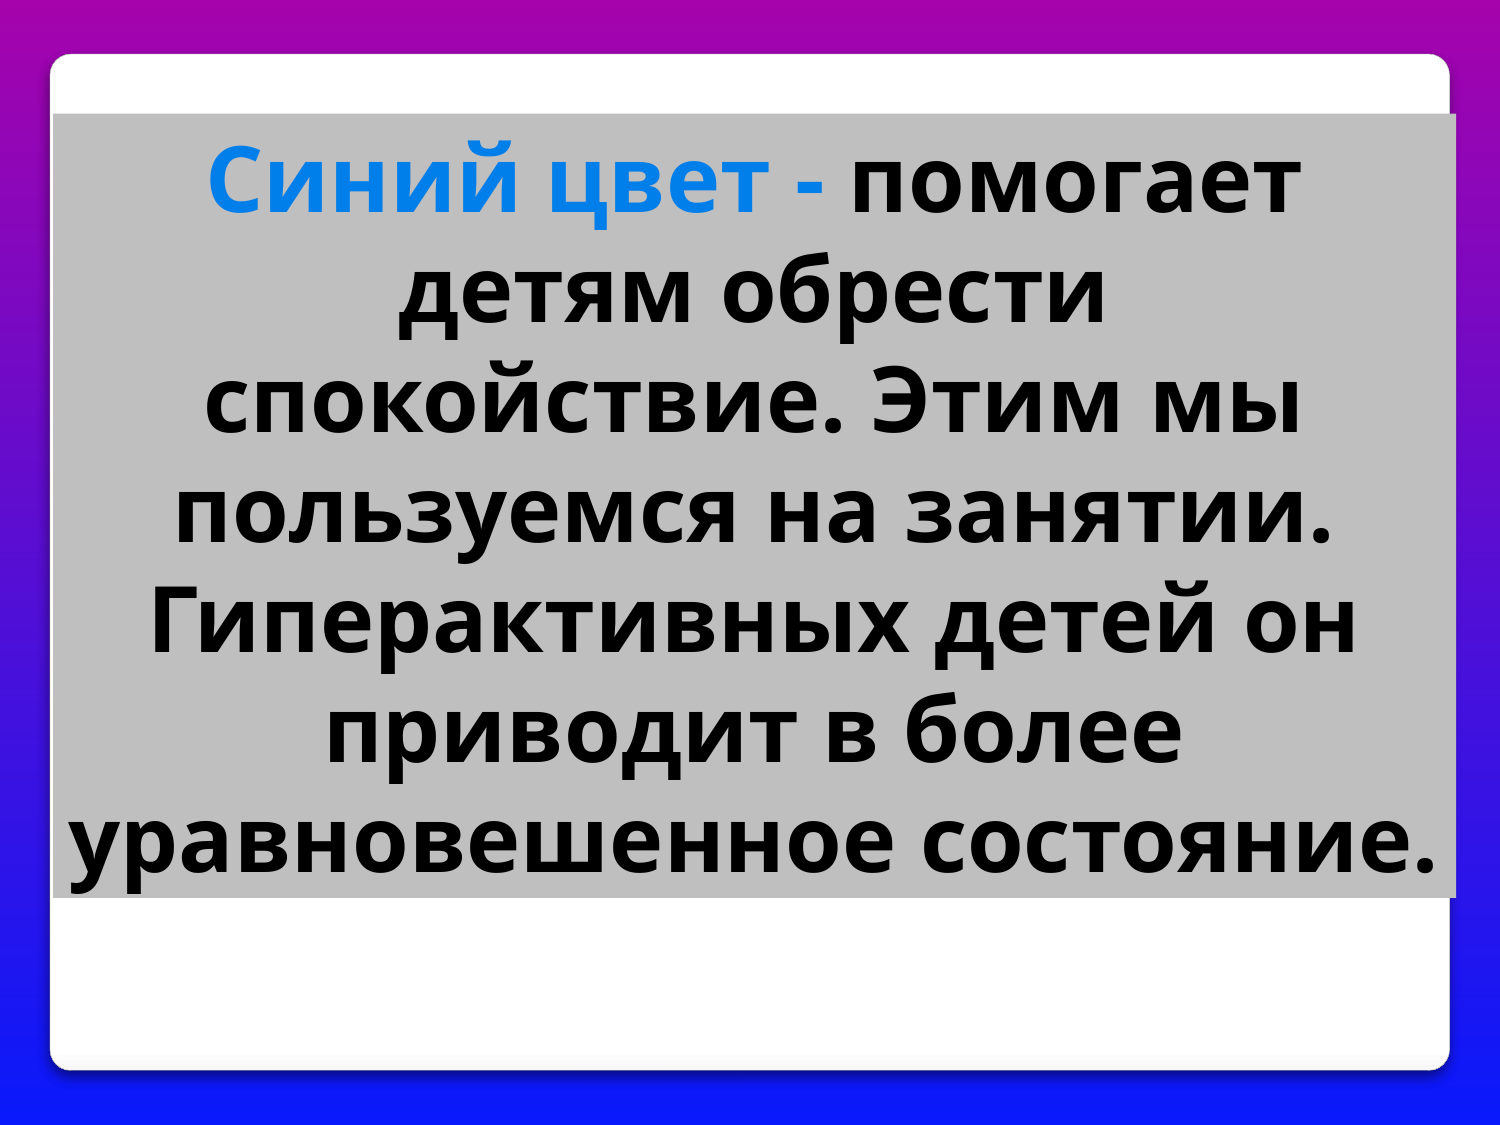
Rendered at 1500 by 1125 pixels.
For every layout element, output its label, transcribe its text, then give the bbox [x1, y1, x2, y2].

text_box Синий цвет - помогает детям обрести спокойствие. Этим мы пользуемся на занятии. Гиперактивных детей он приводит в более уравновешенное состояние. [53, 113, 1457, 898]
